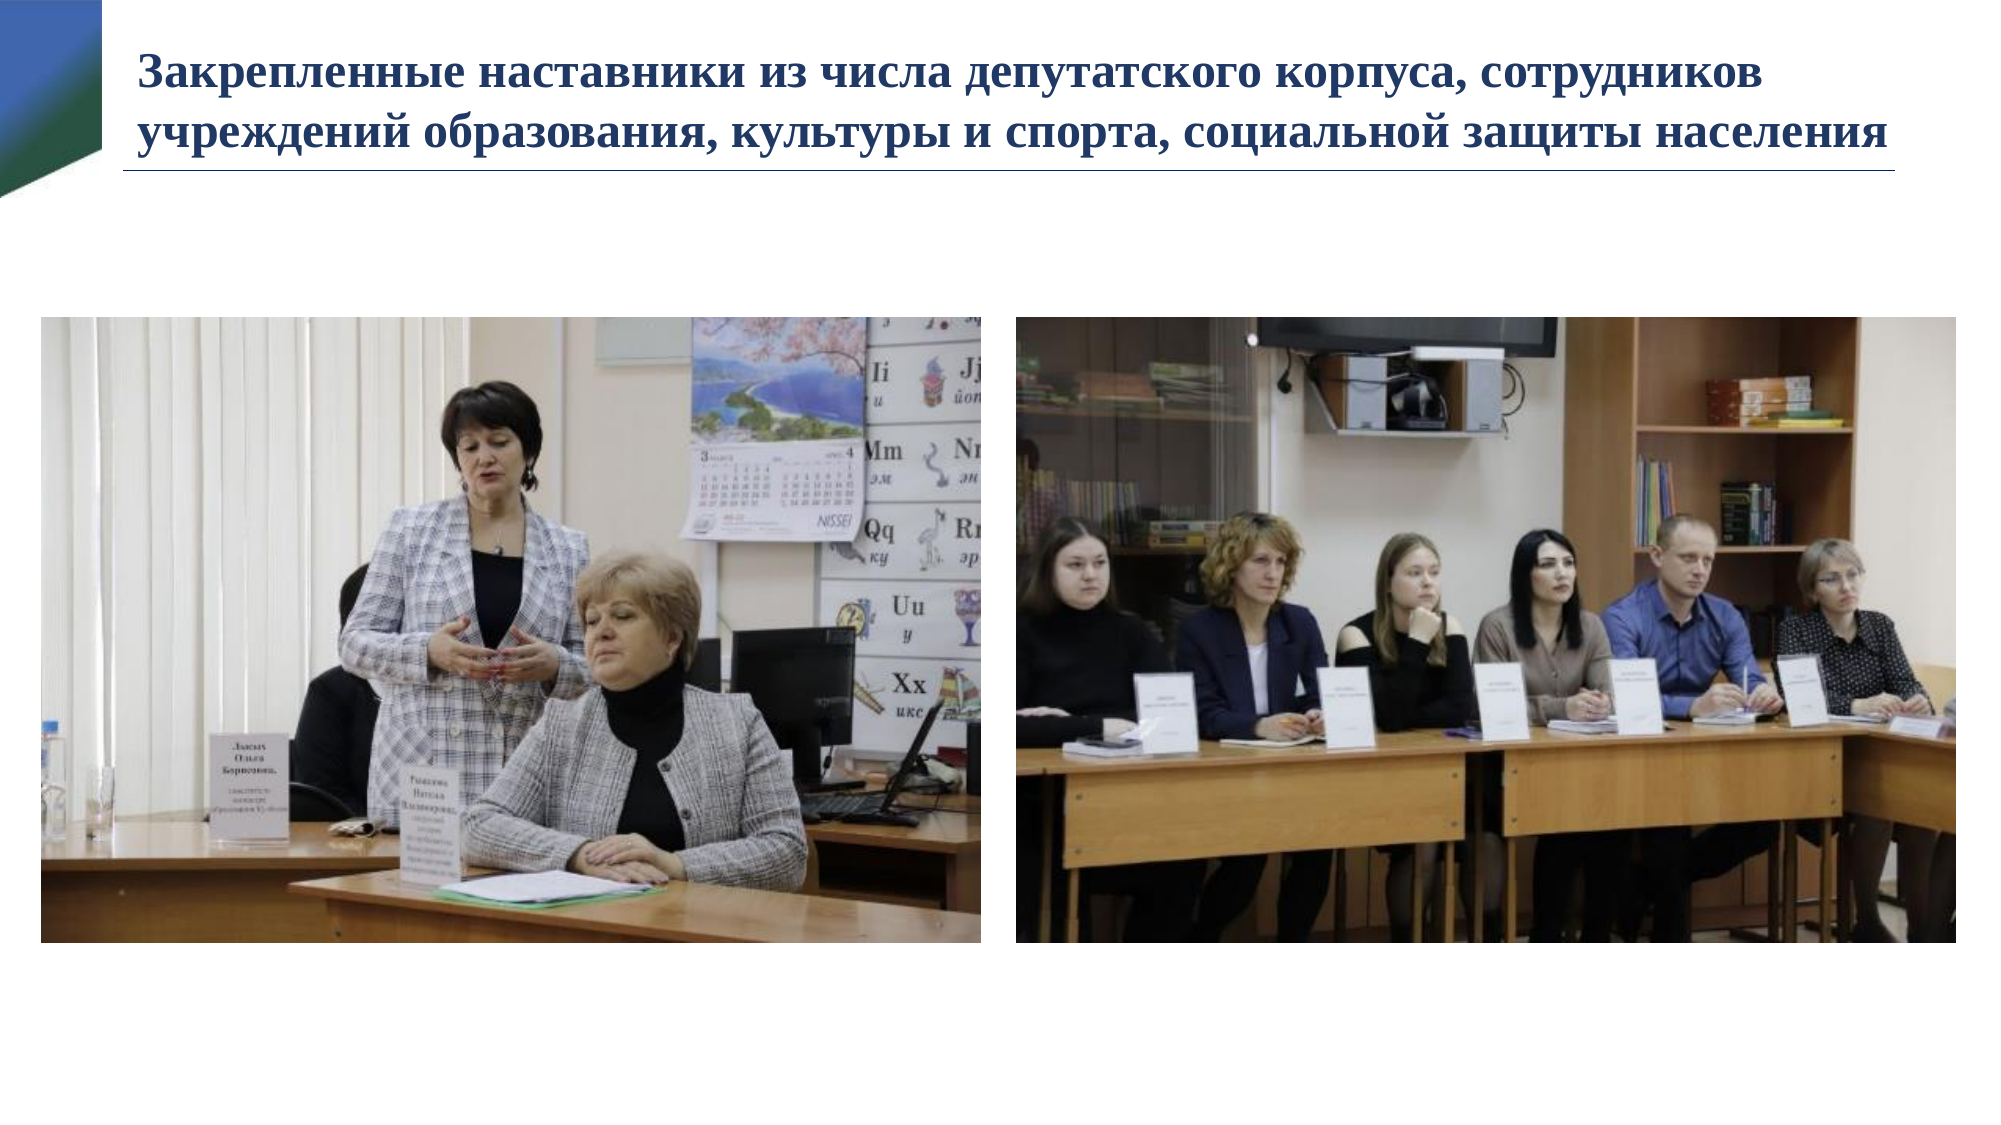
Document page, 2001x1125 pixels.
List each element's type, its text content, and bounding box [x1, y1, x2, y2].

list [1016, 317, 1956, 943]
text_box Закрепленные наставники из числа депутатского корпуса, сотрудников учреждений образования, культуры и спорта, социальной защиты населения [123, 29, 1934, 165]
picture [41, 317, 981, 943]
picture [0, 0, 102, 198]
